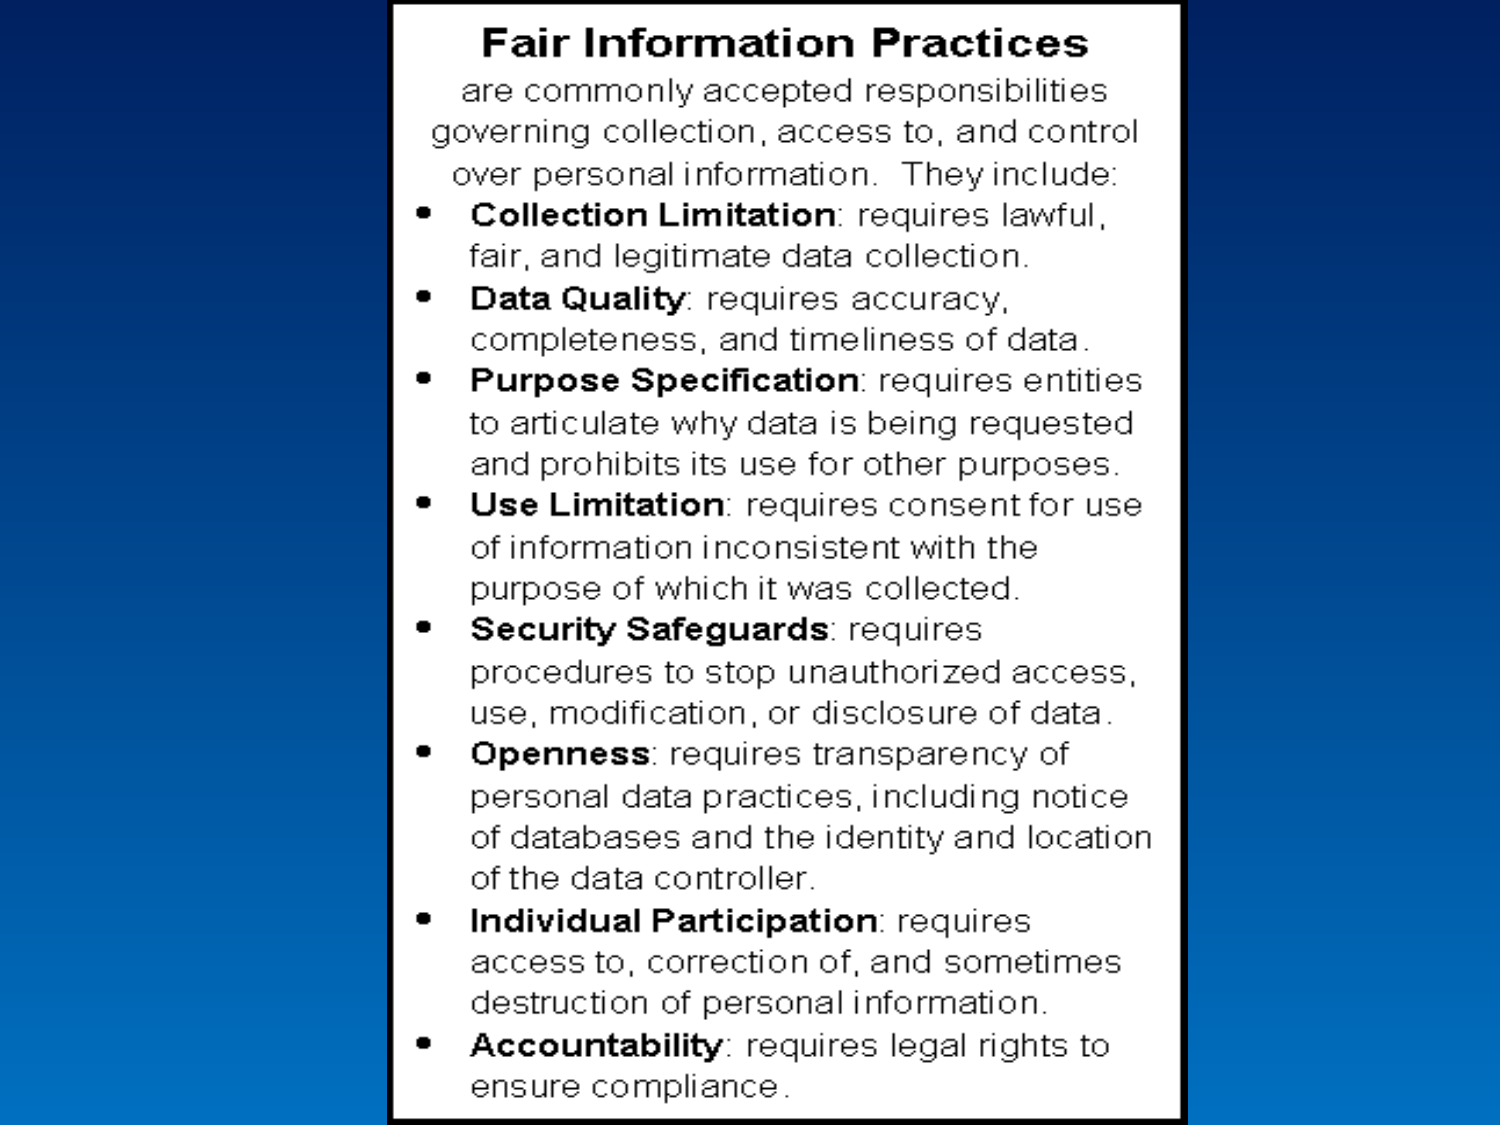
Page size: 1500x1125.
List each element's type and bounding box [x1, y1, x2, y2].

picture [387, 0, 1188, 1125]
